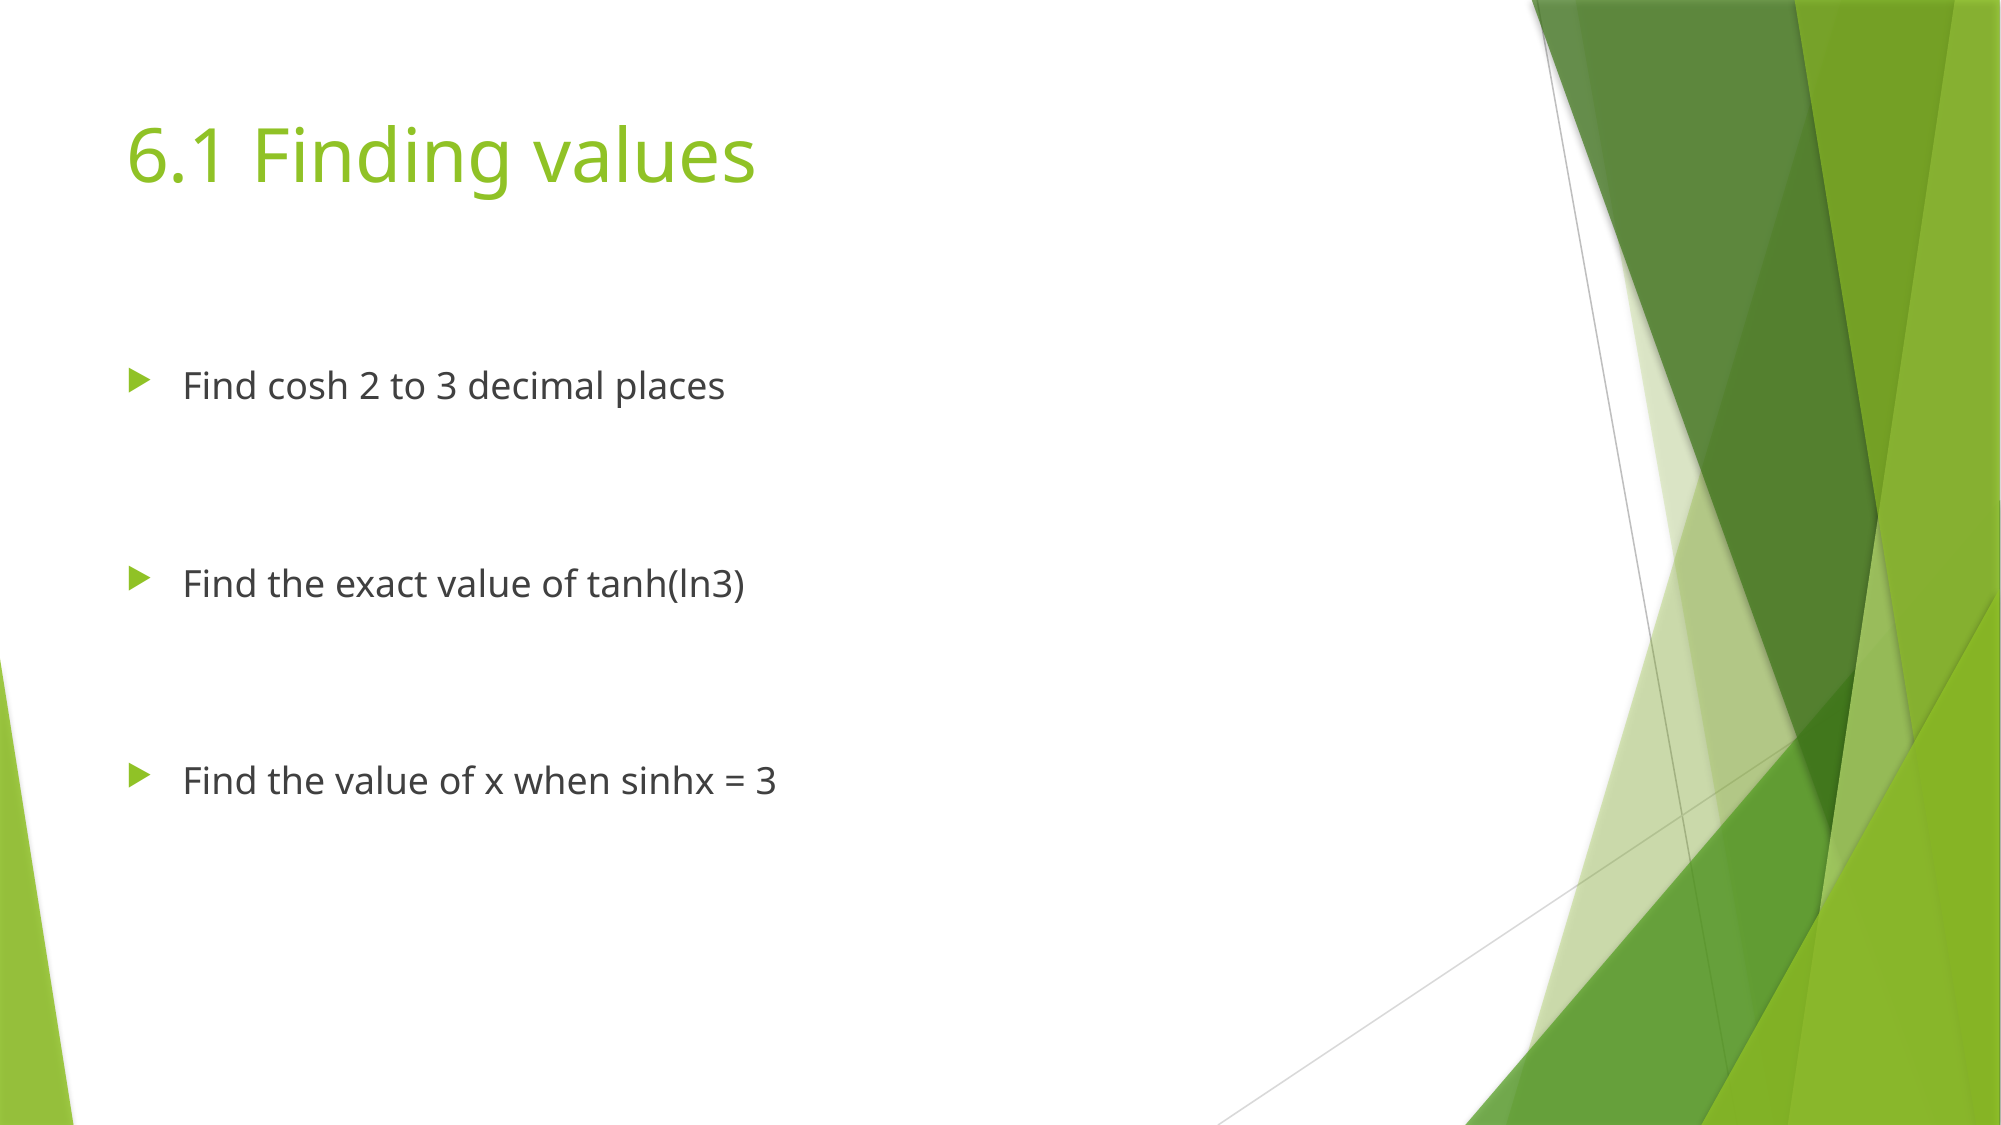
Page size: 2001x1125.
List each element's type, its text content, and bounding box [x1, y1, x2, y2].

list Find cosh 2 to 3 decimal places Find the exact value of tanh(ln3) Find the value of x when sinhx = 3 [111, 354, 1522, 992]
title 6.1 Finding values [111, 99, 1522, 317]
